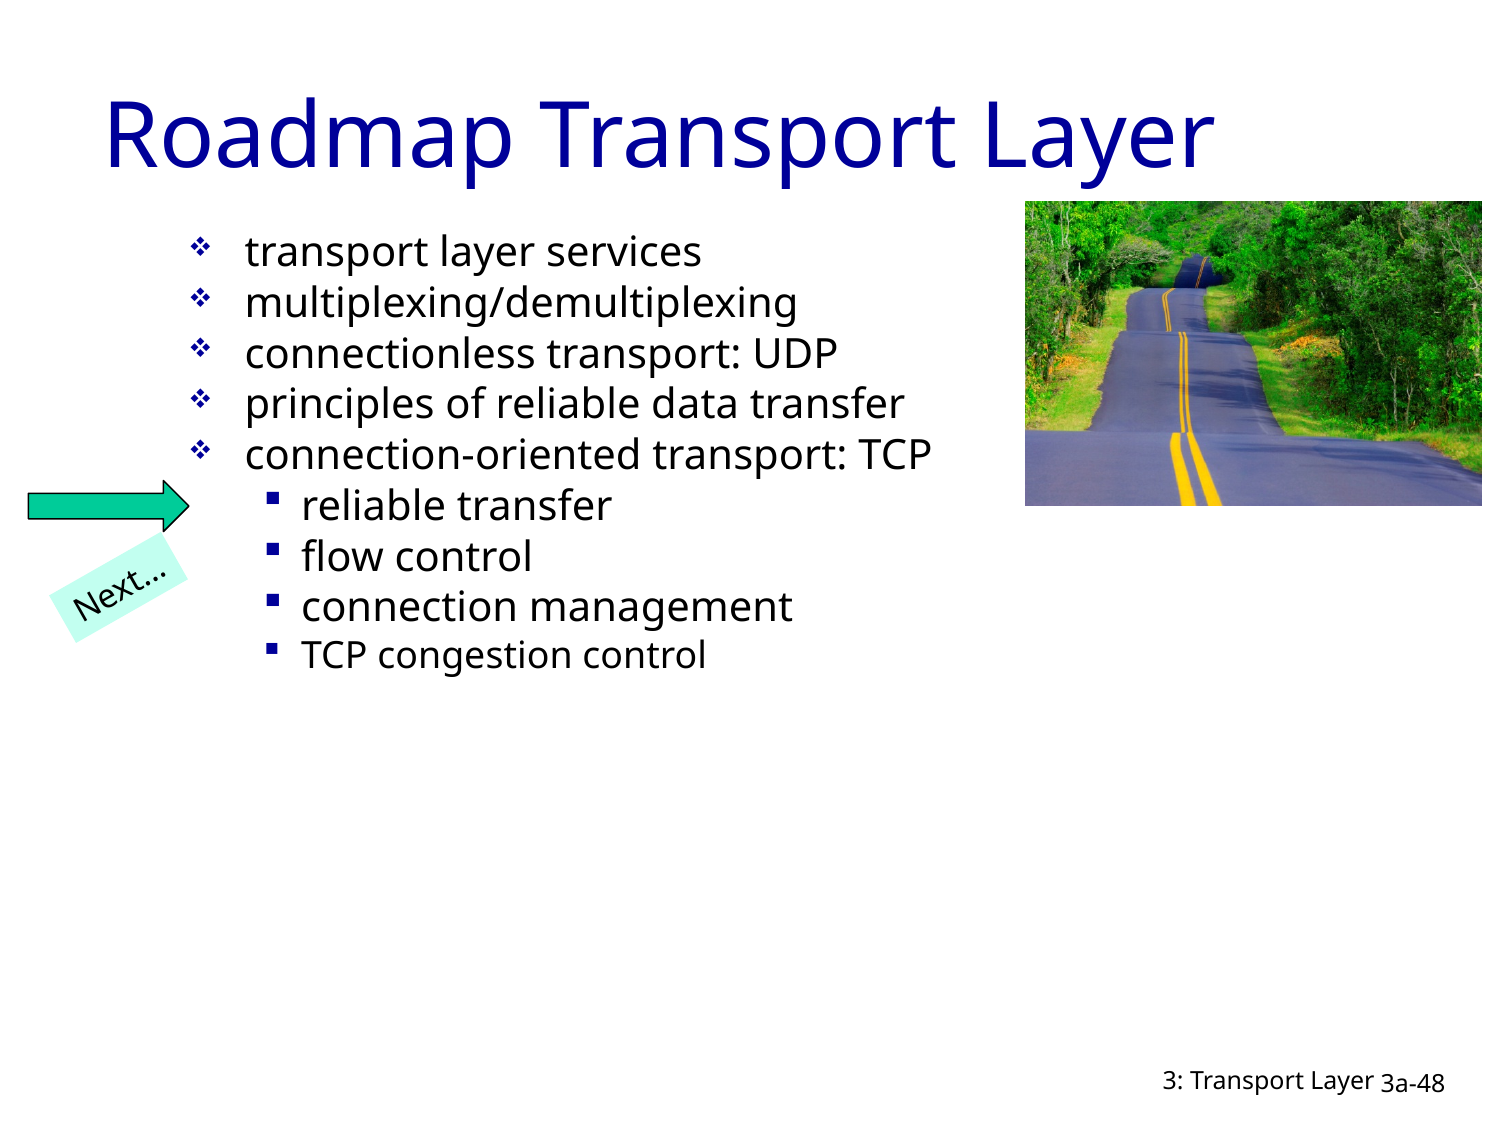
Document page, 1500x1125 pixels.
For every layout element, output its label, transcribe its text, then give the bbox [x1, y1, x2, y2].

title Roadmap Transport Layer [87, 37, 1460, 225]
list transport layer services multiplexing/demultiplexing connectionless transport: UDP principles of reliable data transfer connection-oriented transport: TCP reliable transfer flow control connection management TCP congestion control [173, 224, 1375, 988]
slide_number 3a-48 [1365, 1060, 1477, 1106]
text_box Next… [49, 531, 188, 643]
picture [1024, 201, 1483, 507]
footer 3: Transport Layer [914, 1057, 1390, 1105]
text_box [28, 480, 189, 532]
